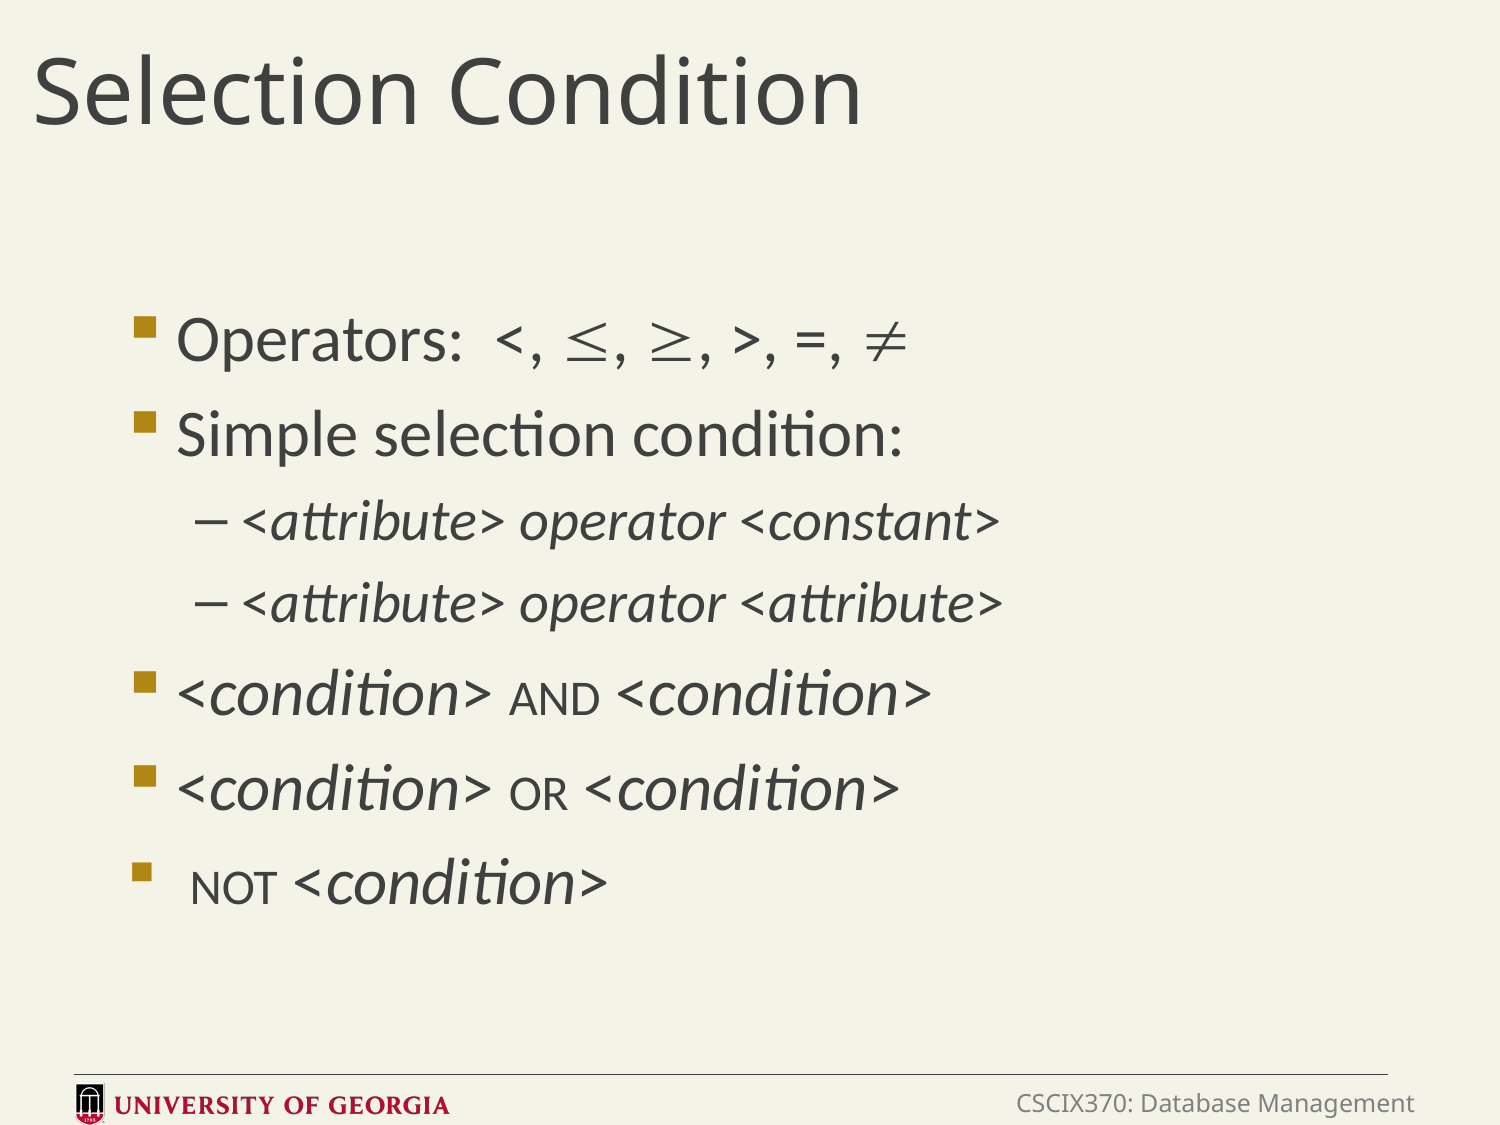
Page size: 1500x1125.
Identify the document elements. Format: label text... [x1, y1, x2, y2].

list Operators: <, £, ³, >, =, ¹ Simple selection condition: <attribute> operator <constant> <attribute> operator <attribute> <condition> AND <condition> <condition> OR <condition> NOT <condition> [111, 286, 1388, 1001]
picture [75, 1083, 450, 1125]
title Selection Condition [24, 24, 1476, 201]
